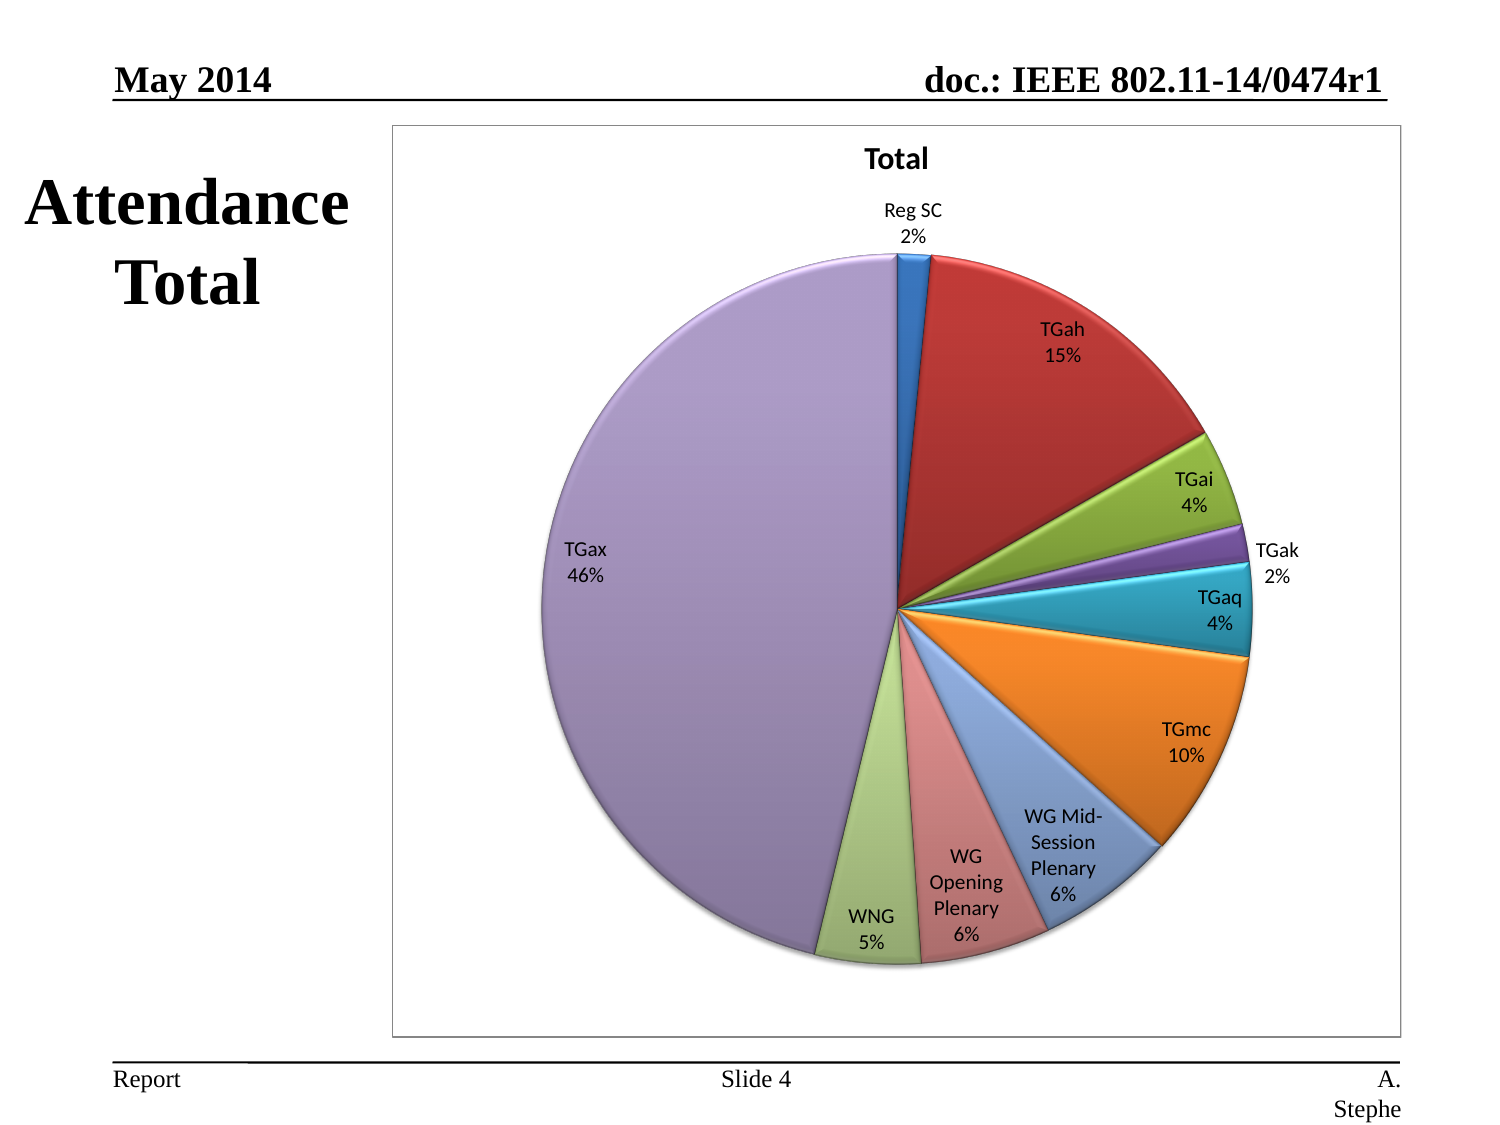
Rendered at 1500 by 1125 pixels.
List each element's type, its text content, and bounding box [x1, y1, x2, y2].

slide_number Slide 4 [712, 1061, 800, 1093]
title Attendance Total [0, 174, 386, 300]
picture [391, 124, 1402, 1038]
footer A. Stephens, Intel, D. Stanley, Aruba [1324, 1061, 1402, 1093]
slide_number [114, 54, 374, 101]
